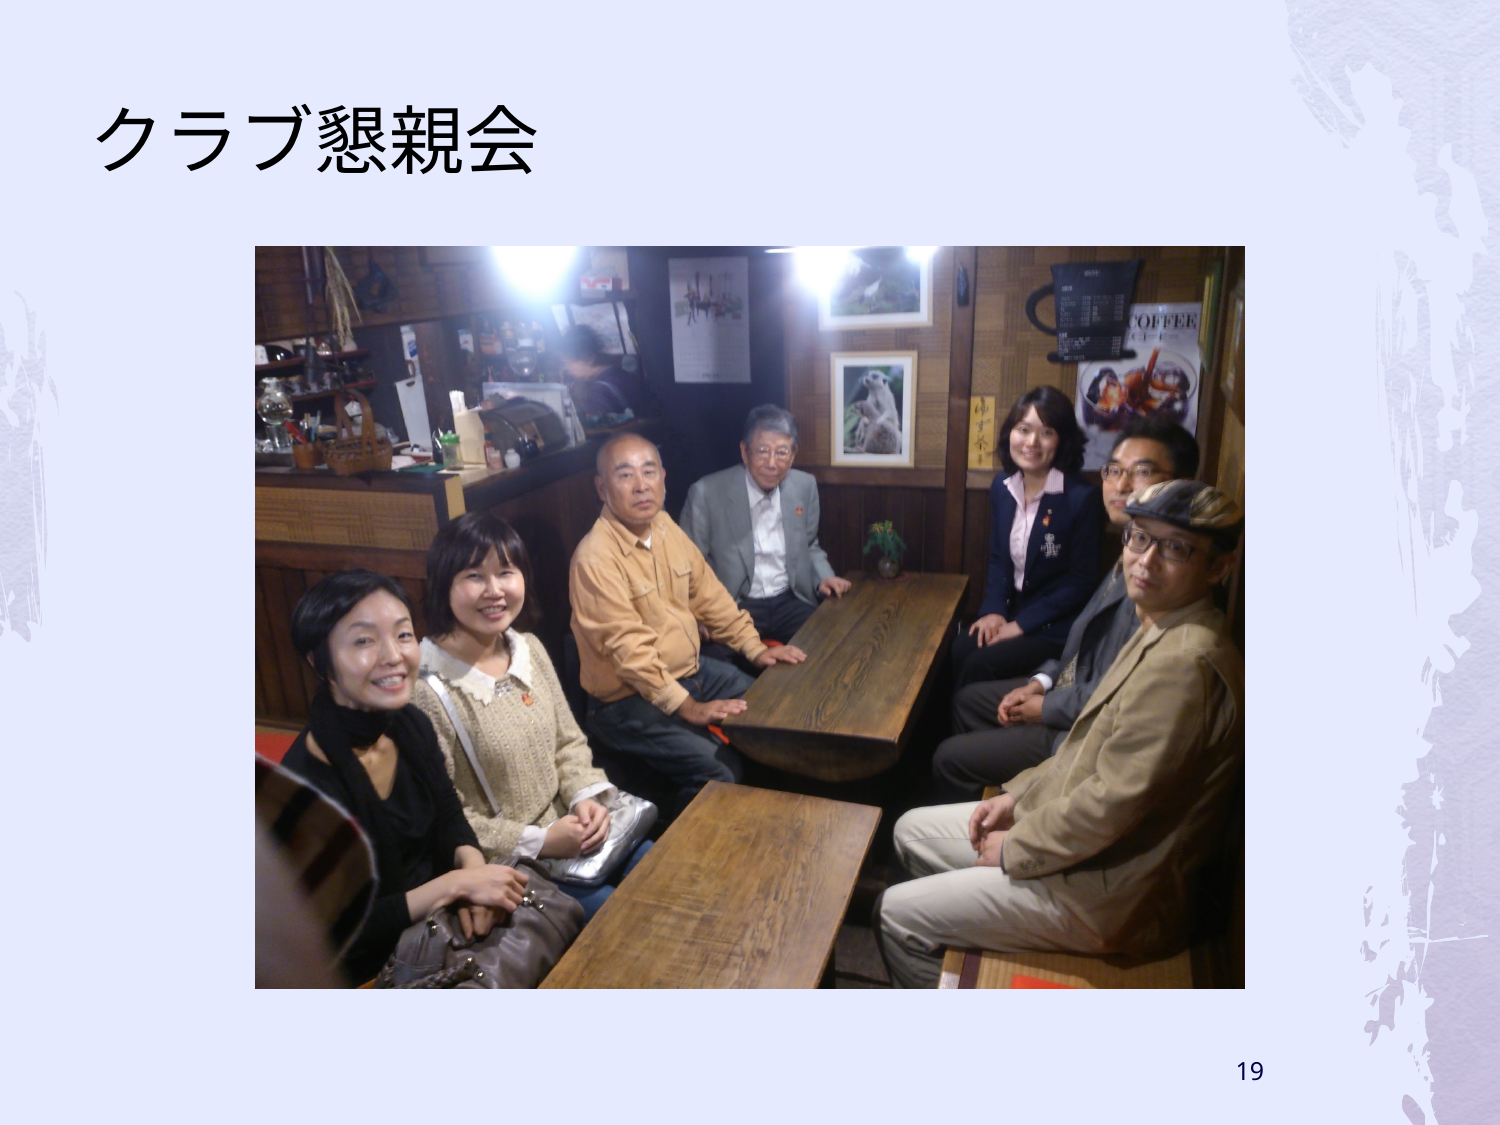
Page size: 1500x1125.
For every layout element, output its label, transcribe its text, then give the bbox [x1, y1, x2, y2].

title クラブ懇親会 [75, 45, 1425, 233]
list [254, 245, 1246, 989]
slide_number 19 [1074, 1042, 1425, 1103]
